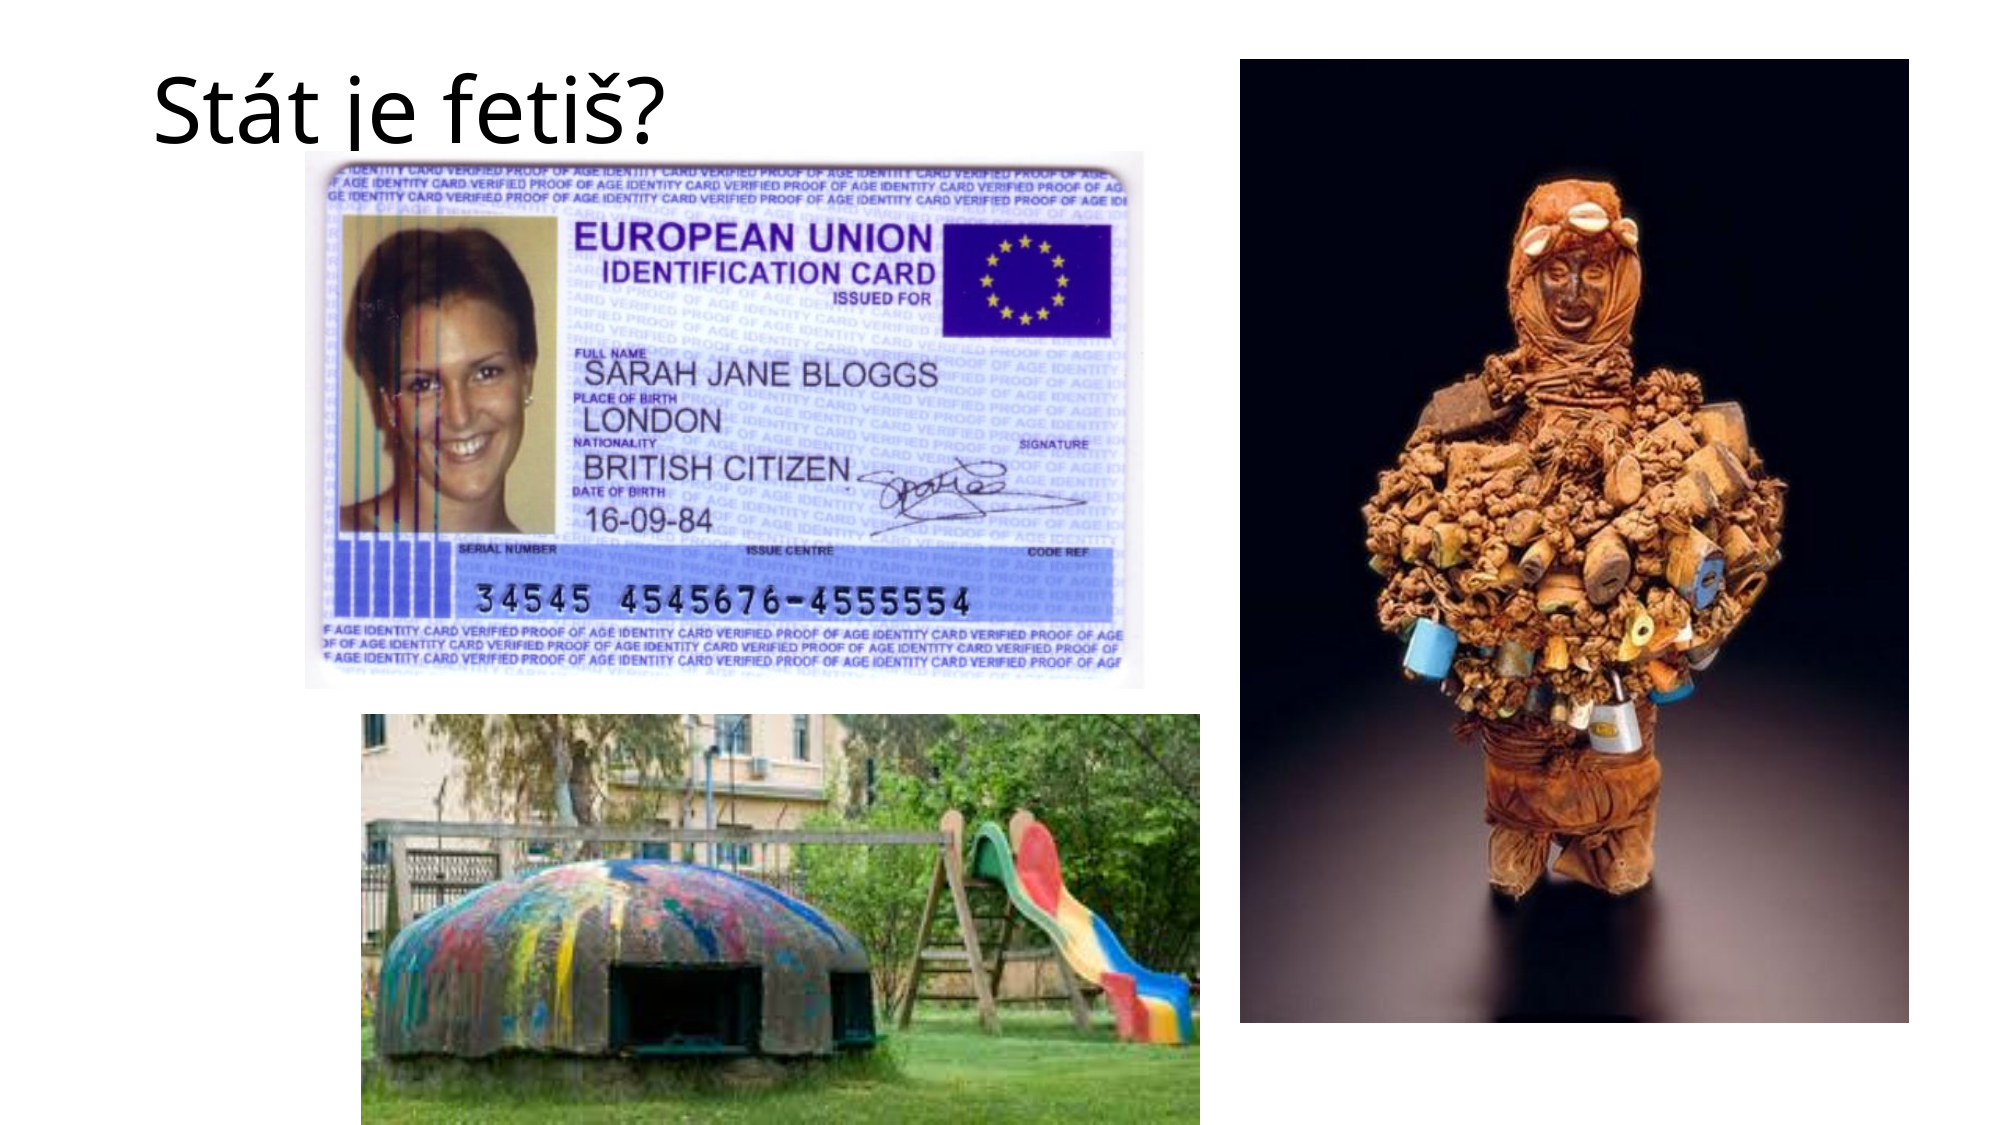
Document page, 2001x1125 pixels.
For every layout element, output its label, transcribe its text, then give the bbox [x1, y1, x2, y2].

picture [305, 151, 1145, 689]
title Stát je fetiš? [137, 59, 1240, 278]
picture [1240, 59, 1909, 1023]
picture [361, 714, 1200, 1125]
